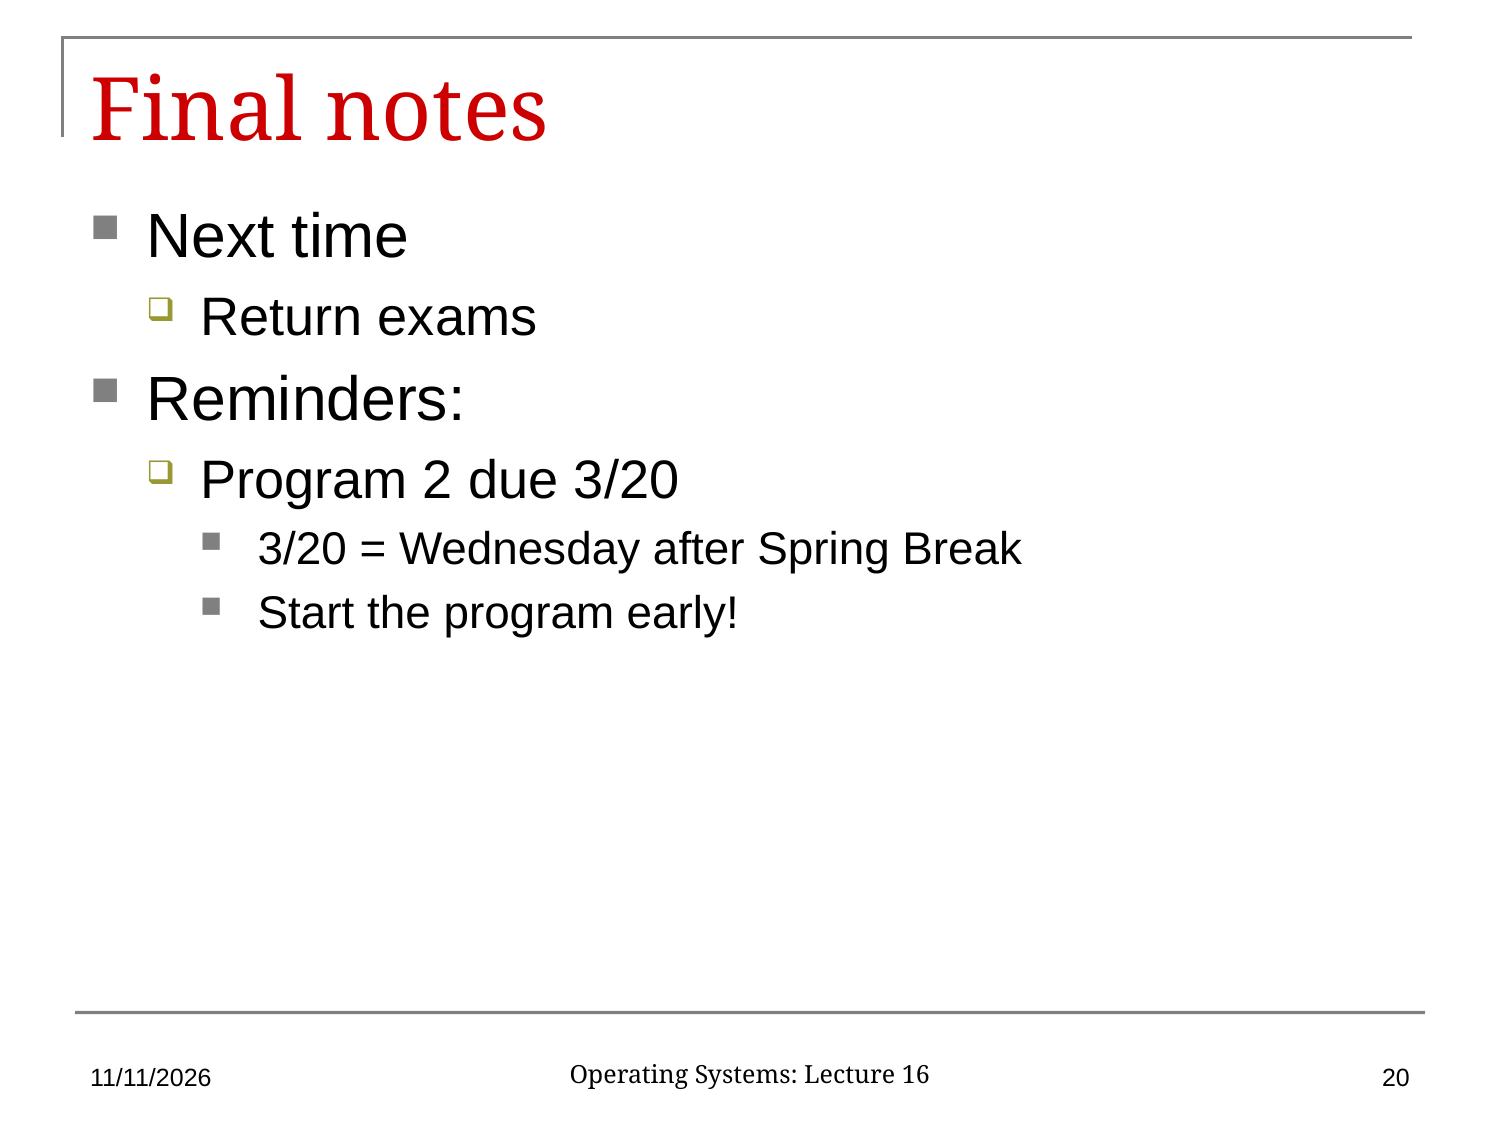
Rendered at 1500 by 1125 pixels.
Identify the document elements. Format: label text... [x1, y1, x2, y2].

list Next time Return exams Reminders: Program 2 due 3/20 3/20 = Wednesday after Spring Break Start the program early! [75, 187, 1425, 1006]
slide_number 20 [1074, 1023, 1426, 1100]
title Final notes [75, 45, 1425, 163]
footer Operating Systems: Lecture 16 [512, 1024, 988, 1101]
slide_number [74, 1023, 426, 1100]
